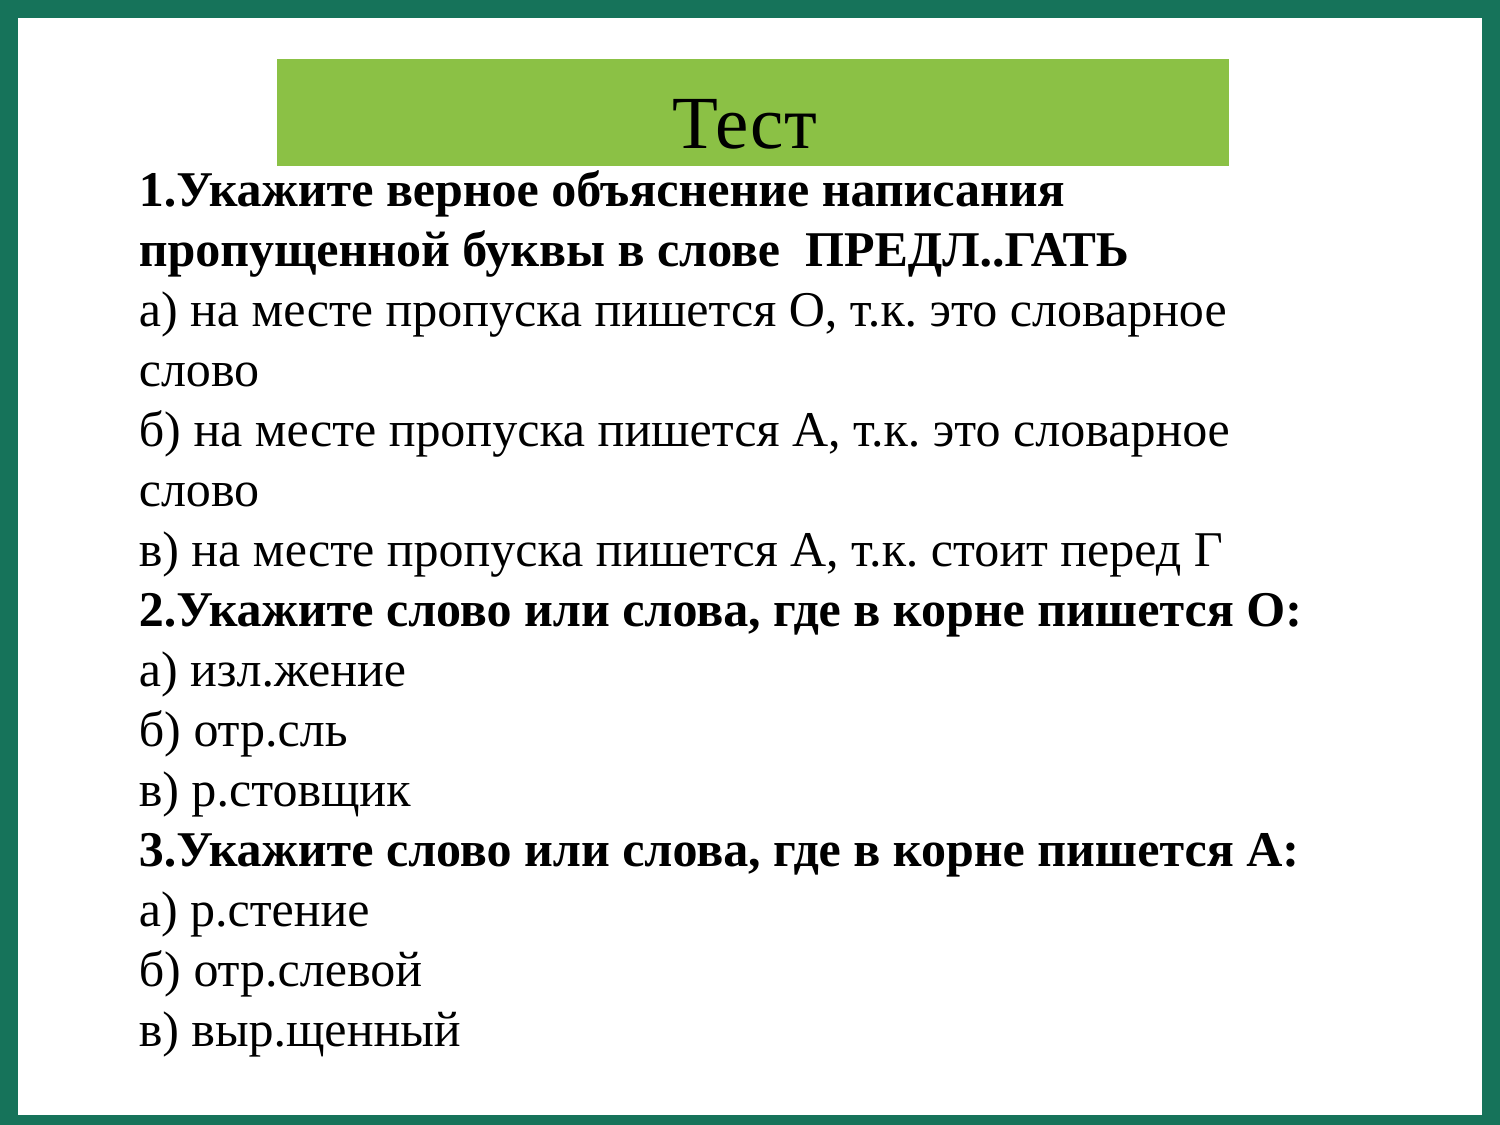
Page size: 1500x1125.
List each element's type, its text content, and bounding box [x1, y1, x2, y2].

text_box Тест [647, 66, 916, 172]
text_box 1.Укажите верное объяснение написания пропущенной буквы в слове ПРЕДЛ..ГАТЬ а) на месте пропуска пишется О, т.к. это словарное слово б) на месте пропуска пишется А, т.к. это словарное слово в) на месте пропуска пишется А, т.к. стоит перед Г 2.Укажите слово или слова, где в корне пишется О: а) изл.жение б) отр.сль в) р.стовщик 3.Укажите слово или слова, где в корне пишется А: а) р.стение б) отр.слевой в) выр.щенный [123, 149, 1365, 1125]
picture [277, 59, 1229, 149]
